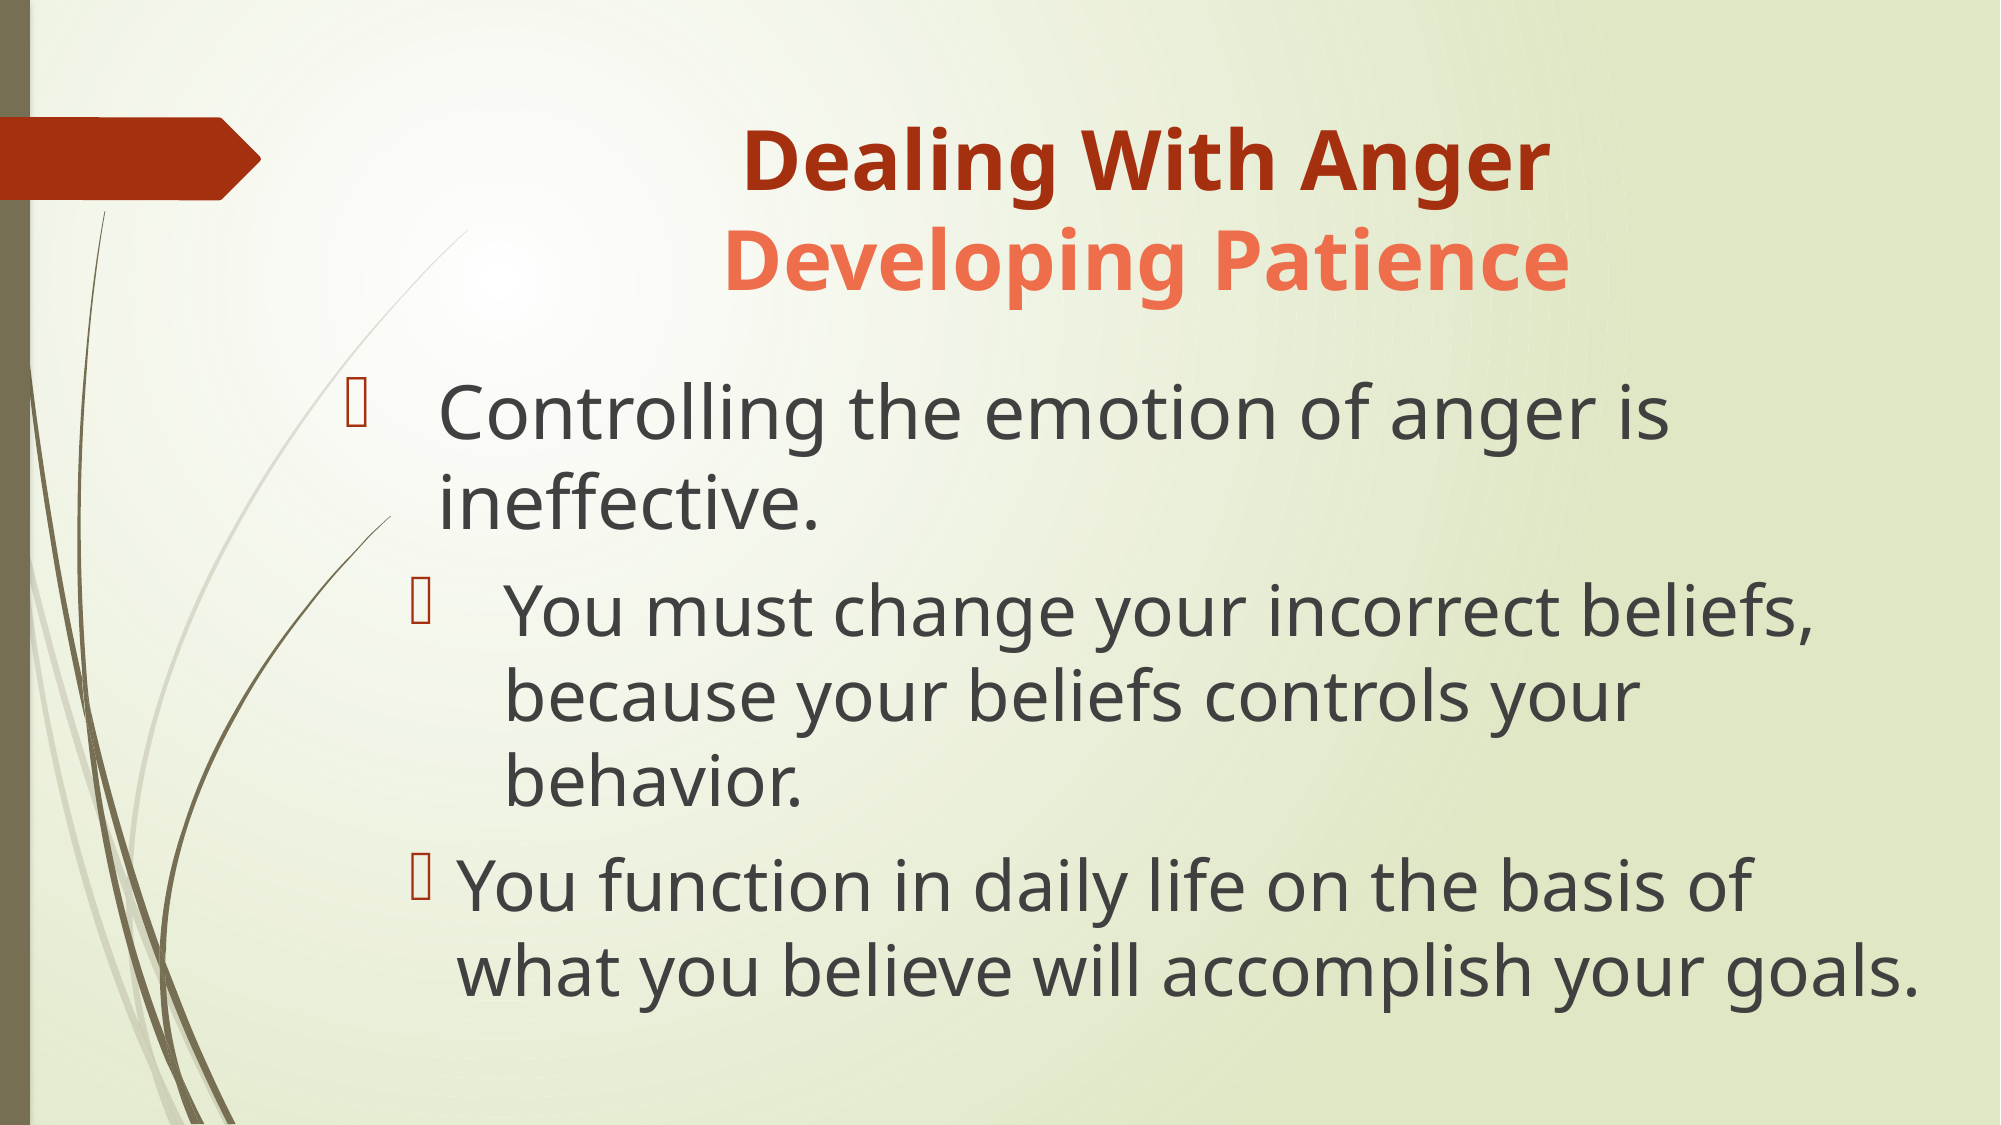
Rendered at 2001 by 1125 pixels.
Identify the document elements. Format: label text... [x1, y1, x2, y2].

list Controlling the emotion of anger is ineffective. You must change your incorrect beliefs, because your beliefs controls your behavior. You function in daily life on the basis of what you believe will accomplish your goals. [319, 357, 1953, 1107]
title Dealing With Anger Developing Patience [406, 99, 1888, 313]
